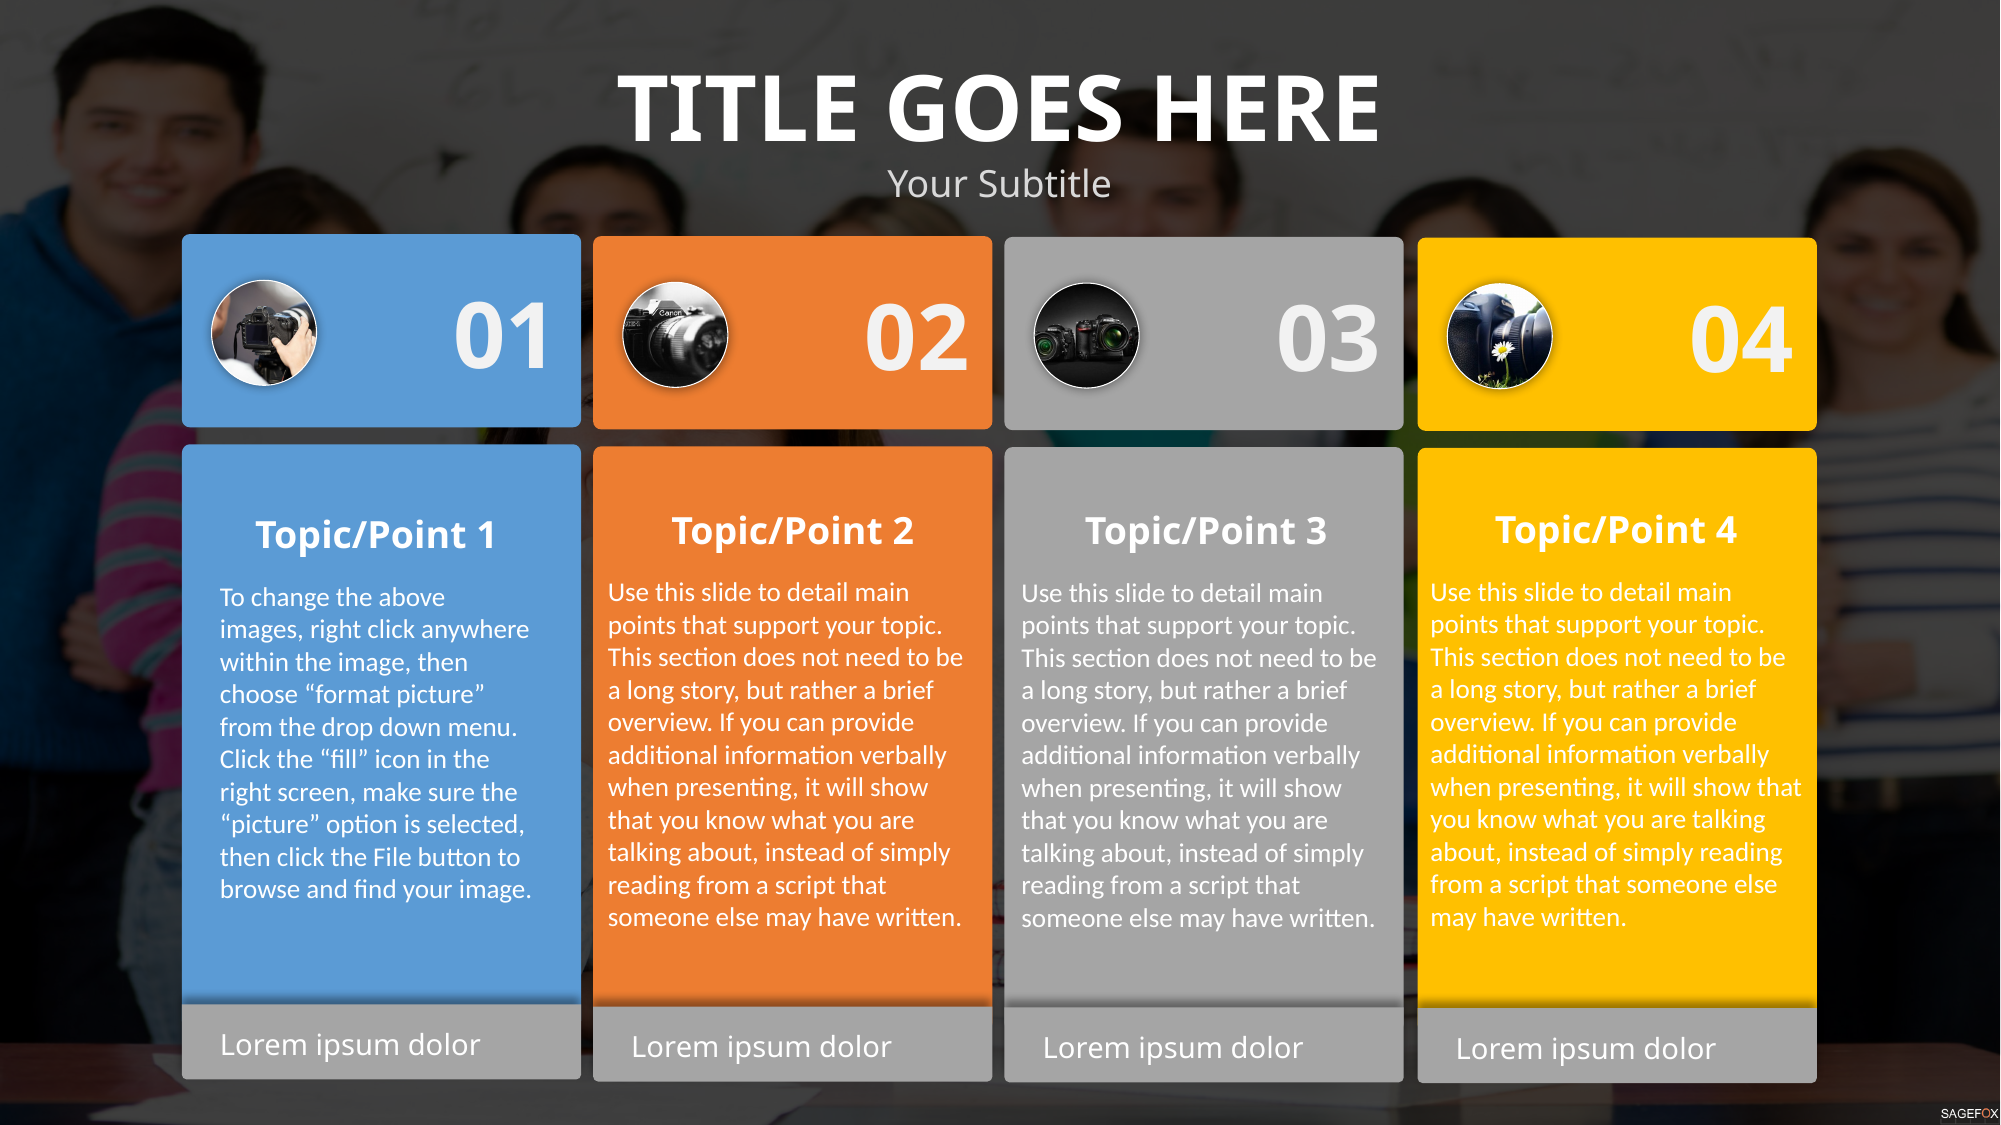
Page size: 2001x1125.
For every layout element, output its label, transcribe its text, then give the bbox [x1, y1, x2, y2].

text_box Topic/Point 3 Use this slide to detail main points that support your topic. This section does not need to be a long story, but rather a brief overview. If you can provide additional information verbally when presenting, it will show that you know what you are talking about, instead of simply reading from a script that someone else may have written. [1006, 499, 1406, 940]
text_box Lorem ipsum dolor [205, 1019, 549, 1069]
text_box TITLE GOES HERE Your Subtitle [548, 42, 1452, 212]
text_box [1003, 235, 1405, 432]
text_box [180, 1003, 583, 1081]
text_box Lorem ipsum dolor [1027, 1022, 1371, 1072]
text_box Lorem ipsum dolor [616, 1021, 960, 1072]
text_box [180, 233, 583, 429]
text_box 03 [1261, 272, 1397, 398]
text_box 02 [849, 271, 986, 397]
text_box [1416, 1006, 1818, 1085]
text_box Topic/Point 2 Use this slide to detail main points that support your topic. This section does not need to be a long story, but rather a brief overview. If you can provide additional information verbally when presenting, it will show that you know what you are talking about, instead of simply reading from a script that someone else may have written. [593, 499, 993, 940]
text_box [210, 279, 318, 387]
text_box [1416, 236, 1818, 432]
text_box Lorem ipsum dolor [1440, 1022, 1784, 1073]
text_box 01 [438, 269, 575, 395]
text_box [1033, 282, 1141, 390]
picture [0, 0, 2001, 1125]
text_box Topic/Point 1 To change the above images, right click anywhere within the image, then choose “format picture” from the drop down menu. Click the “fill” icon in the right screen, make sure the “picture” option is selected, then click the File button to browse and find your image. [205, 503, 549, 912]
text_box [592, 235, 994, 431]
text_box Topic/Point 4 Use this slide to detail main points that support your topic. This section does not need to be a long story, but rather a brief overview. If you can provide additional information verbally when presenting, it will show that you know what you are talking about, instead of simply reading from a script that someone else may have written. [1415, 498, 1817, 940]
text_box [592, 445, 994, 994]
text_box [592, 1005, 994, 1083]
text_box [180, 443, 583, 993]
text_box [1003, 446, 1405, 996]
text_box [1446, 282, 1554, 390]
text_box [621, 281, 729, 389]
text_box [1416, 446, 1818, 997]
text_box 04 [1674, 273, 1810, 398]
text_box [1003, 1006, 1405, 1084]
